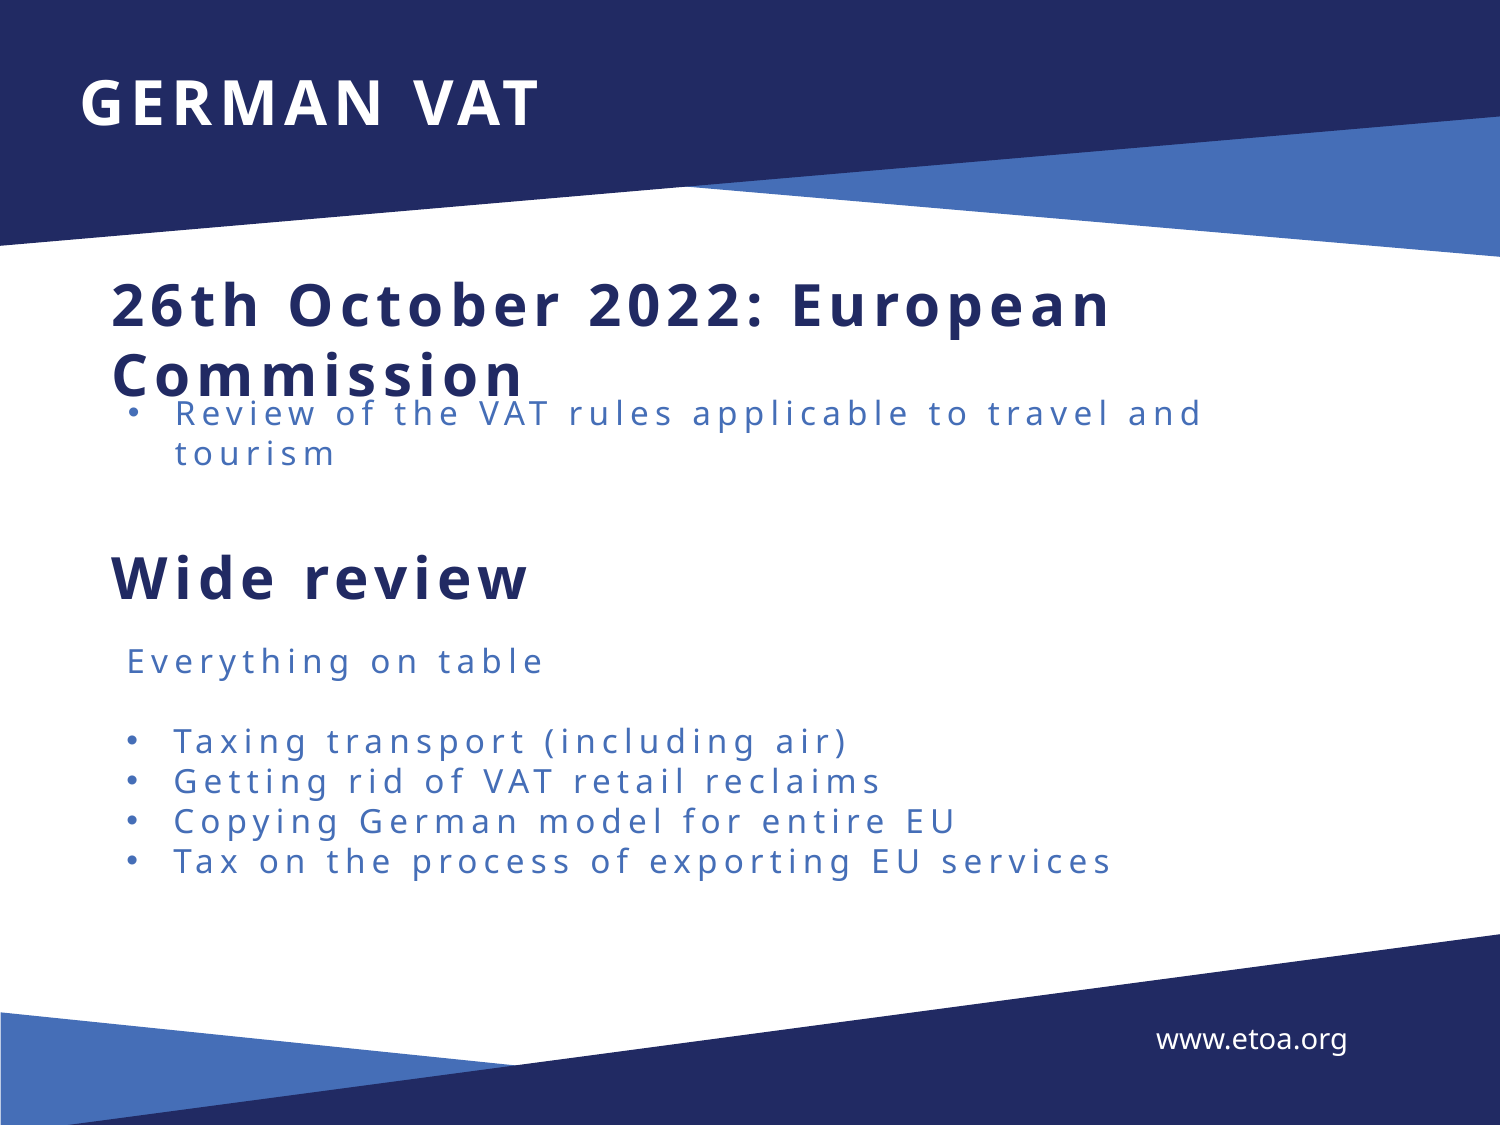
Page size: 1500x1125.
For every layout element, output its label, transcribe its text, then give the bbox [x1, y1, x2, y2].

text_box 26th October 2022: European Commission [111, 267, 1476, 408]
text_box [714, 117, 1500, 257]
text_box Review of the VAT rules applicable to travel and tourism [113, 384, 1387, 480]
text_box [0, 933, 1500, 1125]
text_box Wide review [111, 541, 1386, 612]
text_box [0, 0, 1500, 246]
text_box GERMAN VAT [64, 63, 1337, 189]
text_box Everything on table Taxing transport (including air) Getting rid of VAT retail reclaims Copying German model for entire EU Tax on the process of exporting EU services [111, 633, 1386, 888]
